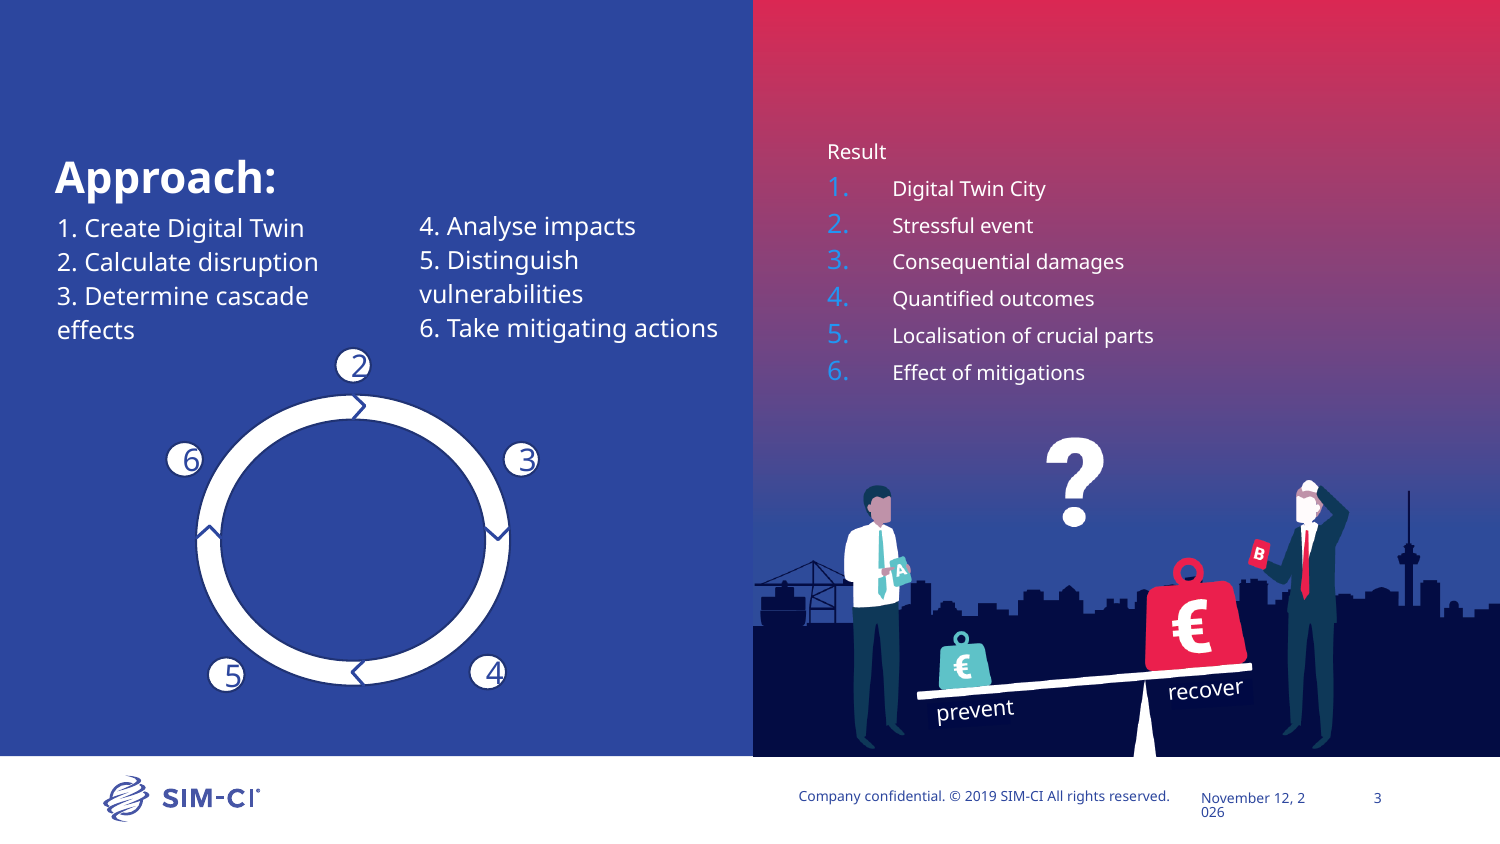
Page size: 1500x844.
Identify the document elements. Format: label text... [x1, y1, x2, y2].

text_box 3 [511, 440, 541, 478]
text_box 4 [475, 686, 501, 691]
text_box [195, 394, 511, 686]
text_box 6 [165, 440, 195, 478]
text_box 2 [334, 346, 372, 384]
picture [753, 0, 1500, 757]
text_box Approach: [43, 136, 397, 213]
footer Company confidential. © 2019 SIM-CI All rights reserved. [734, 782, 1186, 827]
text_box 4. Analyse impacts 5. Distinguish vulnerabilities 6. Take mitigating actions [408, 200, 748, 347]
text_box 5 [211, 686, 242, 694]
slide_number 3 [1325, 782, 1397, 827]
title 1. Create Digital Twin 2. Calculate disruption 3. Determine cascade effects [41, 200, 396, 331]
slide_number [1186, 782, 1325, 827]
